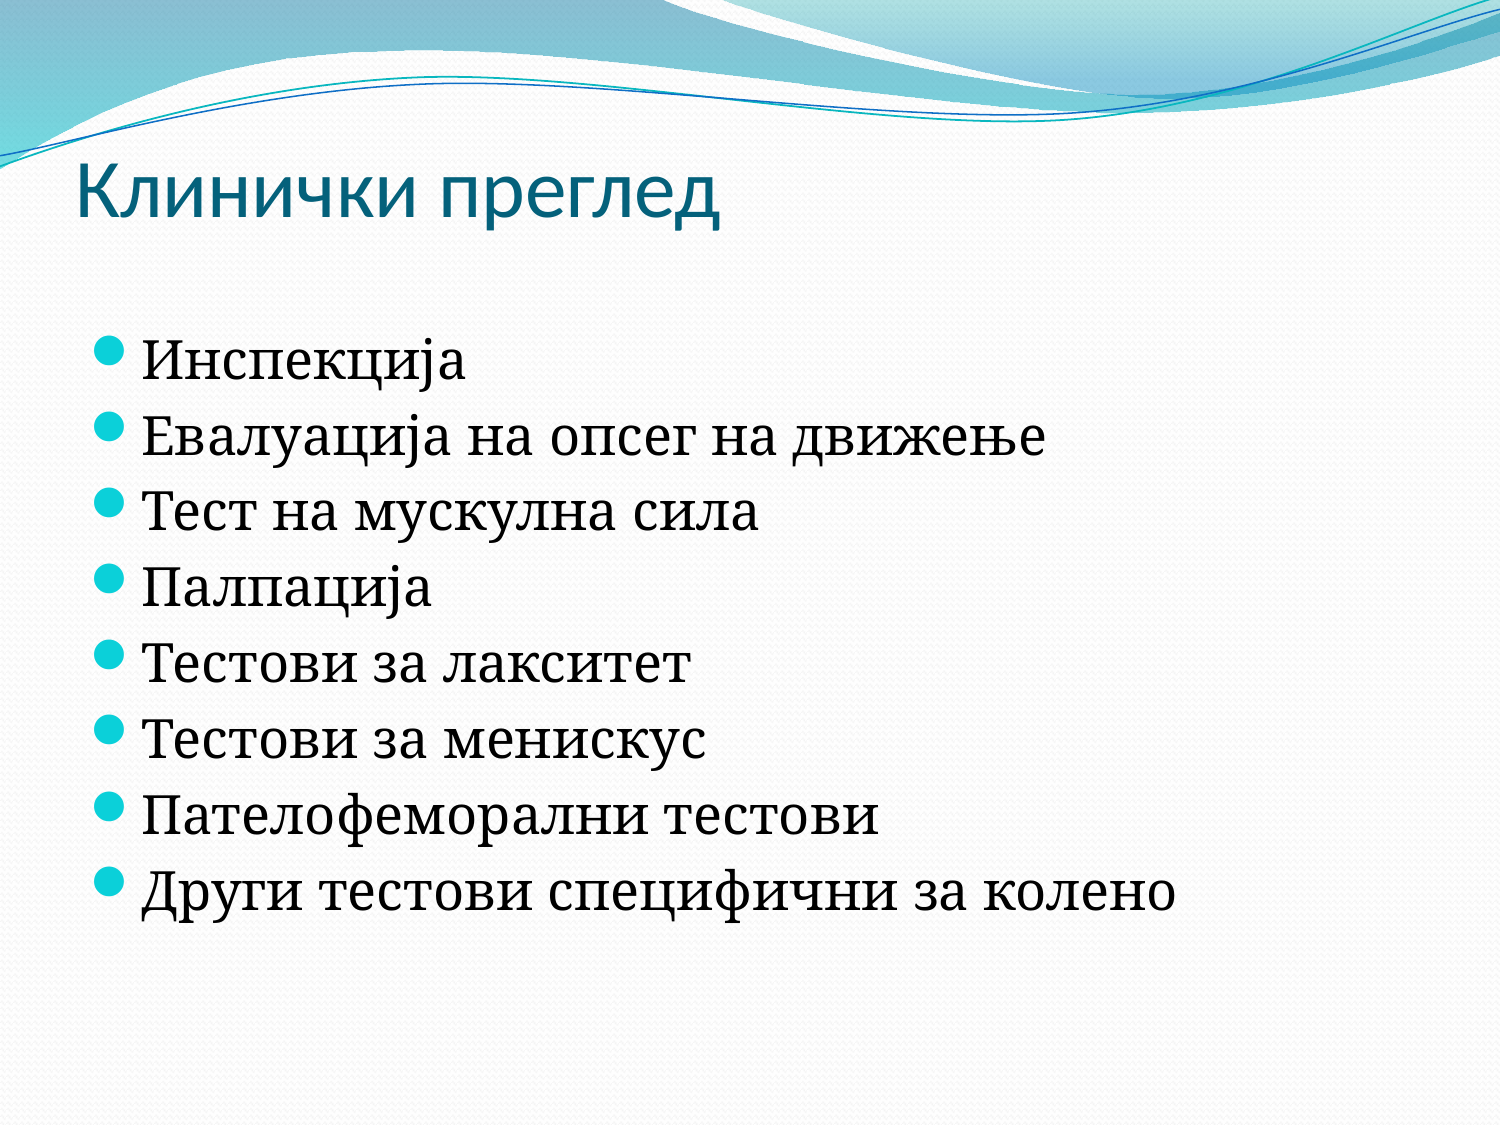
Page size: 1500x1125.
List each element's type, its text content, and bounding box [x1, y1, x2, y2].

title Клинички преглед [75, 46, 1425, 235]
list Инспекција Евалуација на опсег на движење Тест на мускулна сила Палпација Тестови за лакситет Тестови за менискус Пателофеморални тестови Други тестови специфични за колено [75, 317, 1425, 1038]
